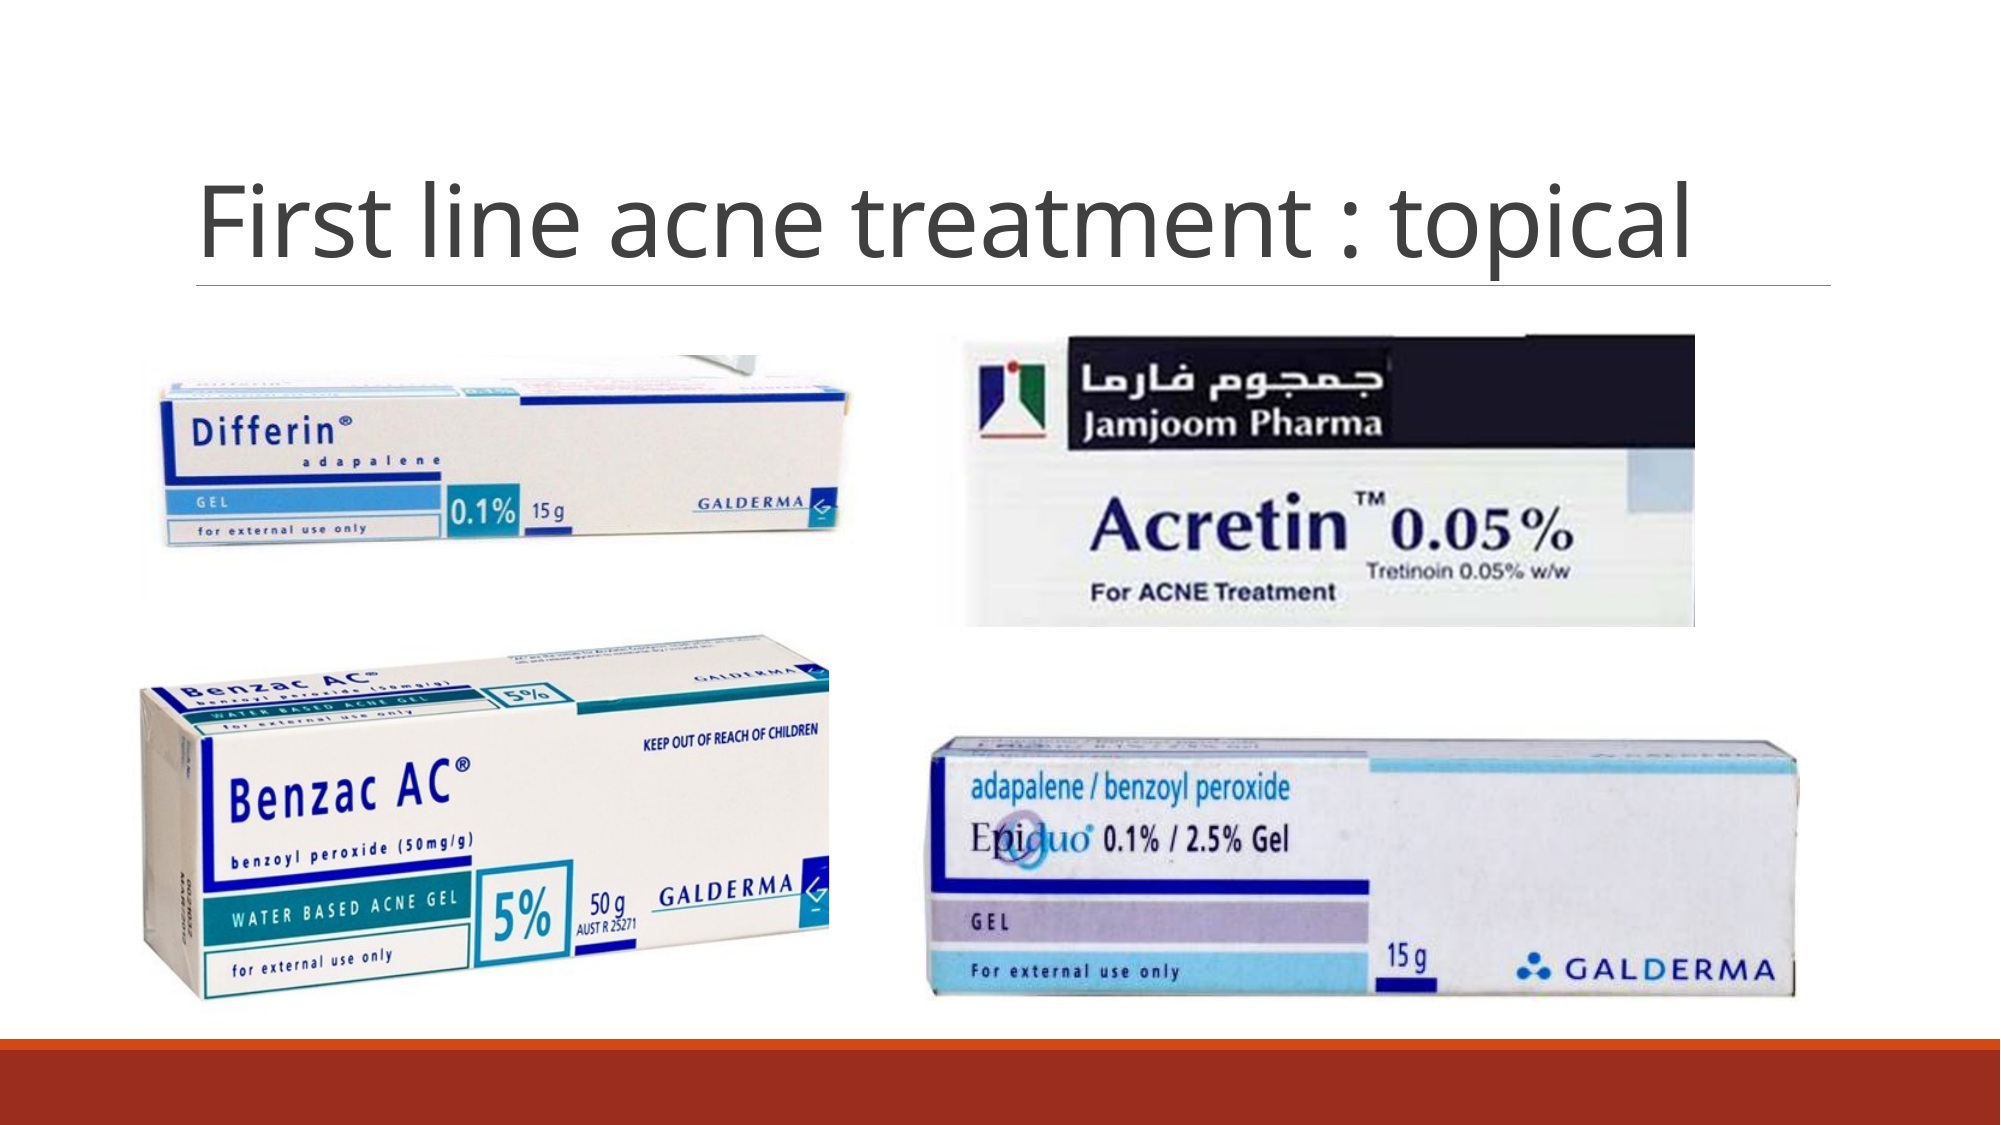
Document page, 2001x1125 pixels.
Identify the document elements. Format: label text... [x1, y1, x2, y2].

title First line acne treatment : topical [180, 47, 1830, 285]
picture [131, 355, 886, 1030]
picture [911, 711, 1801, 1007]
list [934, 331, 1695, 627]
